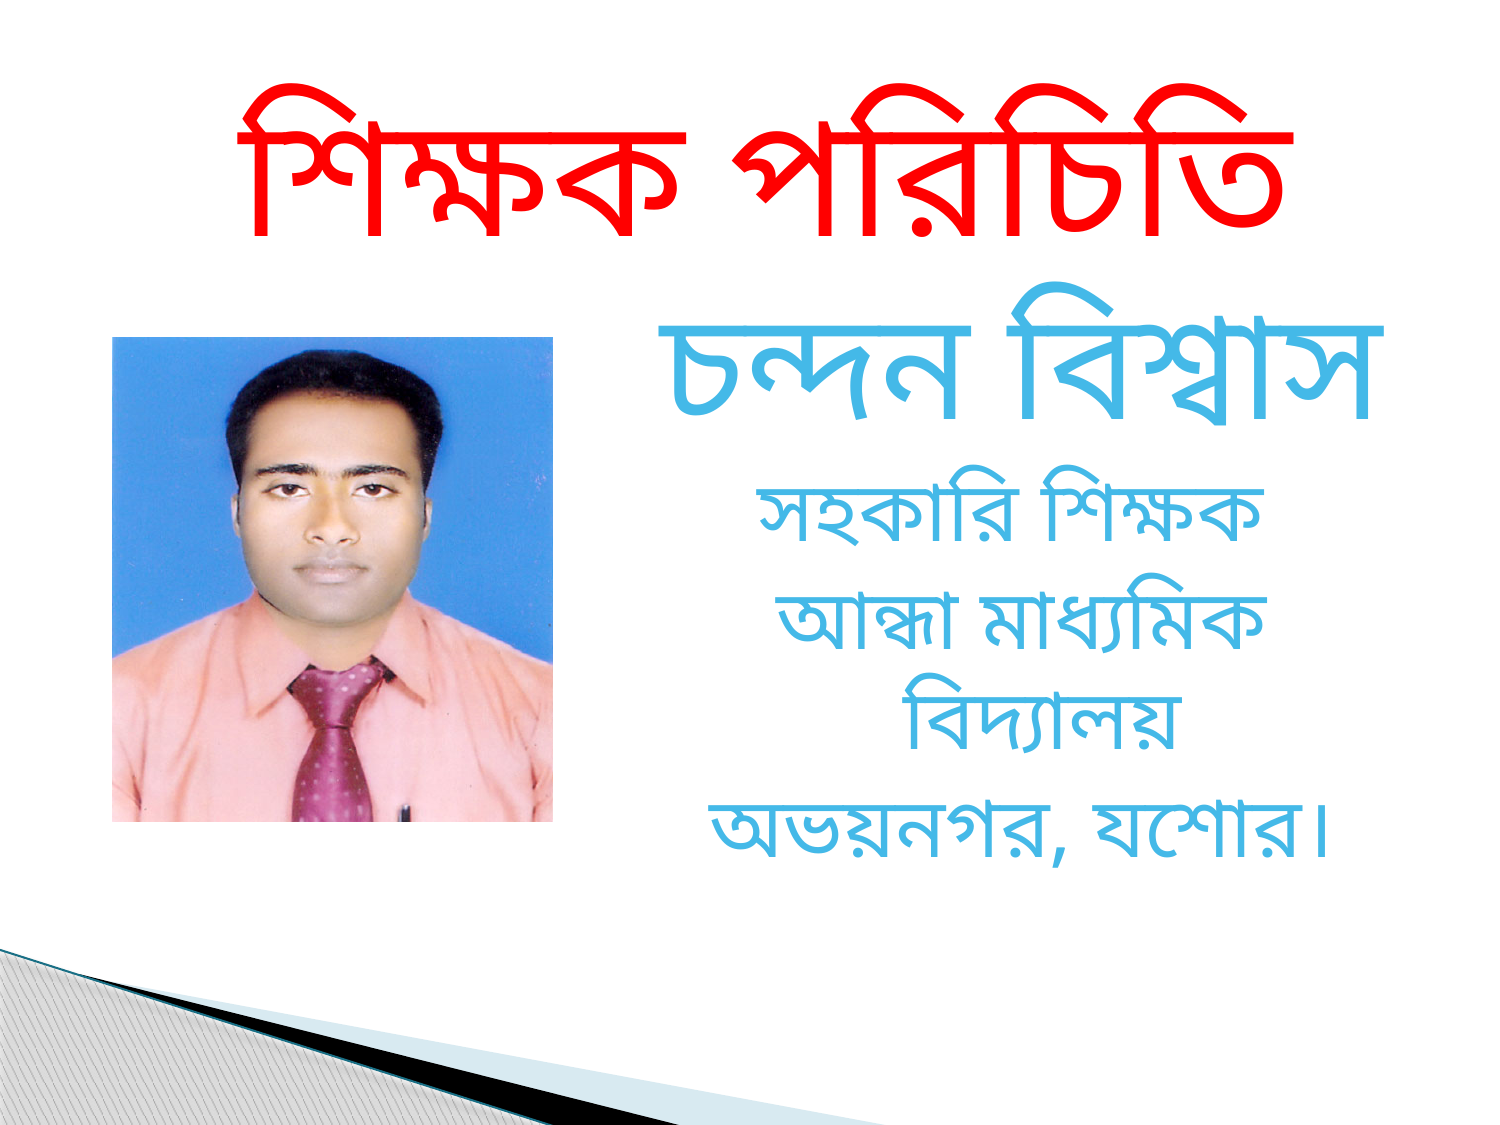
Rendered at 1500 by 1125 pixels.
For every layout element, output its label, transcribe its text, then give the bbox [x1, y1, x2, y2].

list চন্দন বিশ্বাস সহকারি শিক্ষক আন্ধা মাধ্যমিক বিদ্যালয় অভয়নগর, যশোর। [600, 323, 1425, 938]
text_box শিক্ষক পরিচিতি [224, 62, 1425, 323]
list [112, 337, 553, 823]
